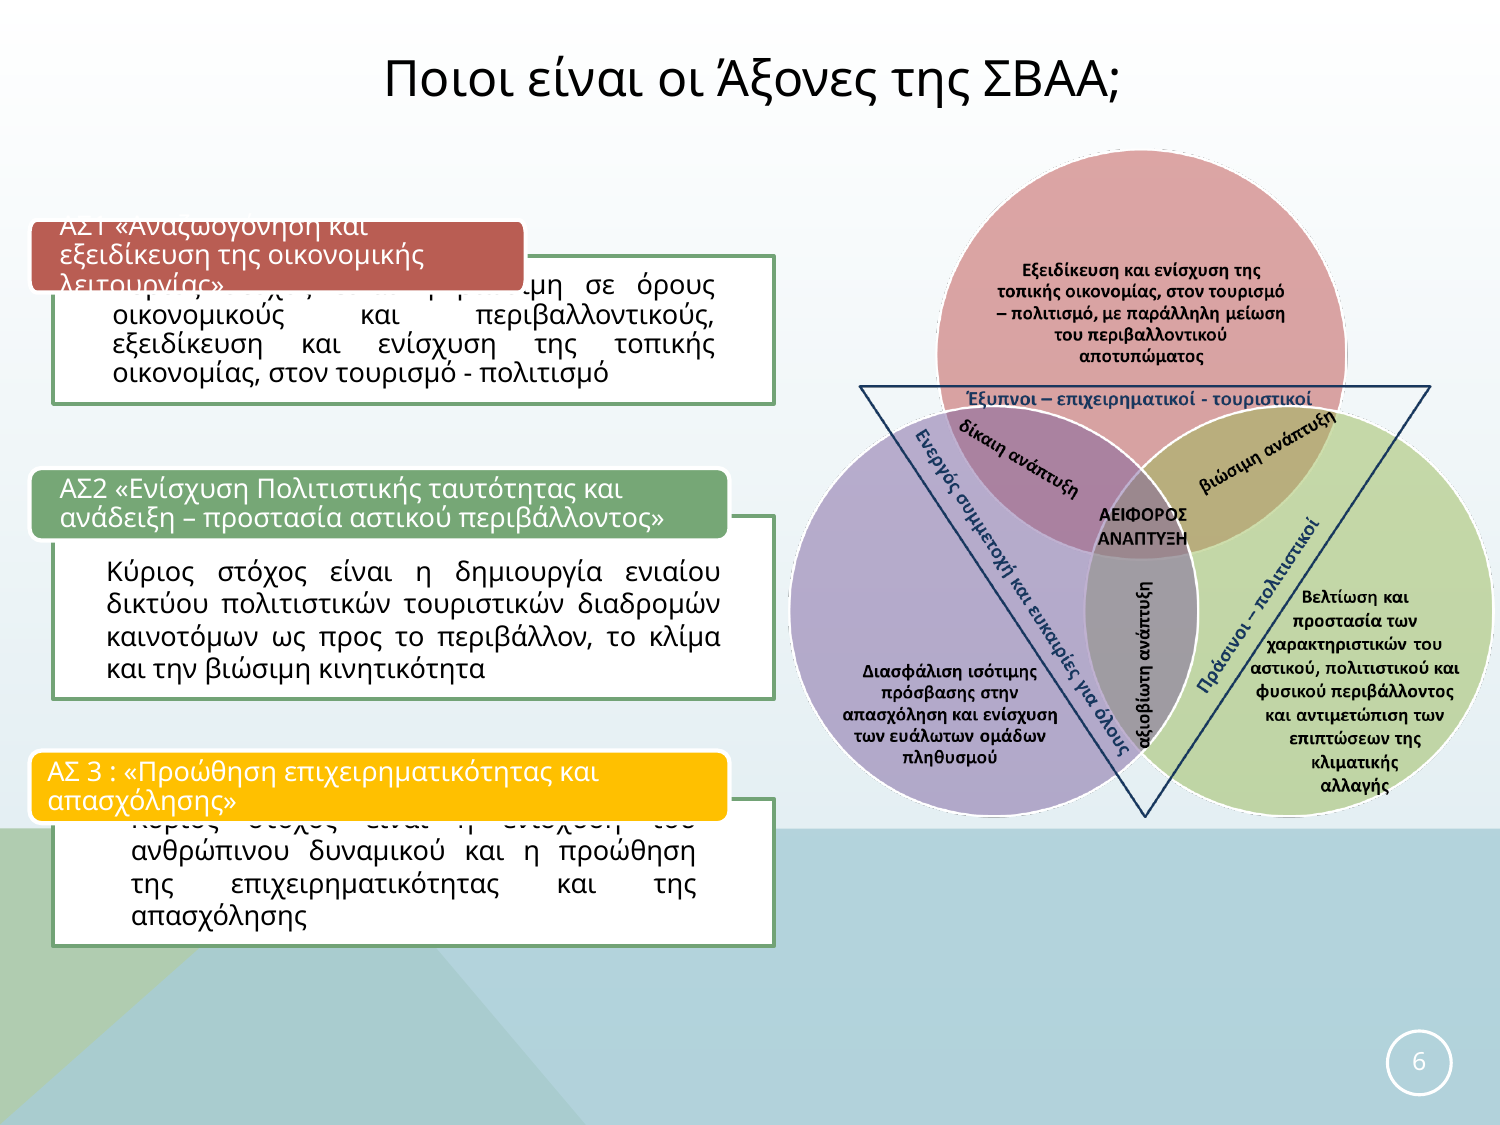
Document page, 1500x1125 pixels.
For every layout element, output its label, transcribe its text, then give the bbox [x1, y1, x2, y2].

text_box ΑΣ1 «Αναζωογόνηση και εξειδίκευση της οικονομικής λειτουργίας» [27, 217, 528, 295]
text_box ΑΣ2 «Ενίσχυση Πολιτιστικής ταυτότητας και ανάδειξη – προστασία αστικού περιβάλλοντος» [27, 465, 732, 543]
text_box Κύριος στόχος είναι η δημιουργία ενιαίου δικτύου πολιτιστικών τουριστικών διαδρομών καινοτόμων ως προς το περιβάλλον, το κλίμα και την βιώσιμη κινητικότητα [51, 514, 771, 701]
title Ποιοι είναι οι Άξονες της ΣΒΑΑ; [135, 30, 1370, 121]
text_box Κύριος στόχος είναι η βιώσιμη σε όρους οικονομικούς και περιβαλλοντικούς, εξειδίκευση και ενίσχυση της τοπικής οικονομίας, στον τουρισμό - πολιτισμό [51, 254, 771, 406]
picture [776, 140, 1500, 823]
text_box Κύριος στόχος είναι η ενίσχυση του ανθρώπινου δυναμικού και η προώθηση της επιχειρηματικότητας και της απασχόλησης [51, 797, 776, 948]
text_box ΑΣ 3 : «Προώθηση επιχειρηματικότητας και απασχόλησης» [27, 748, 732, 826]
